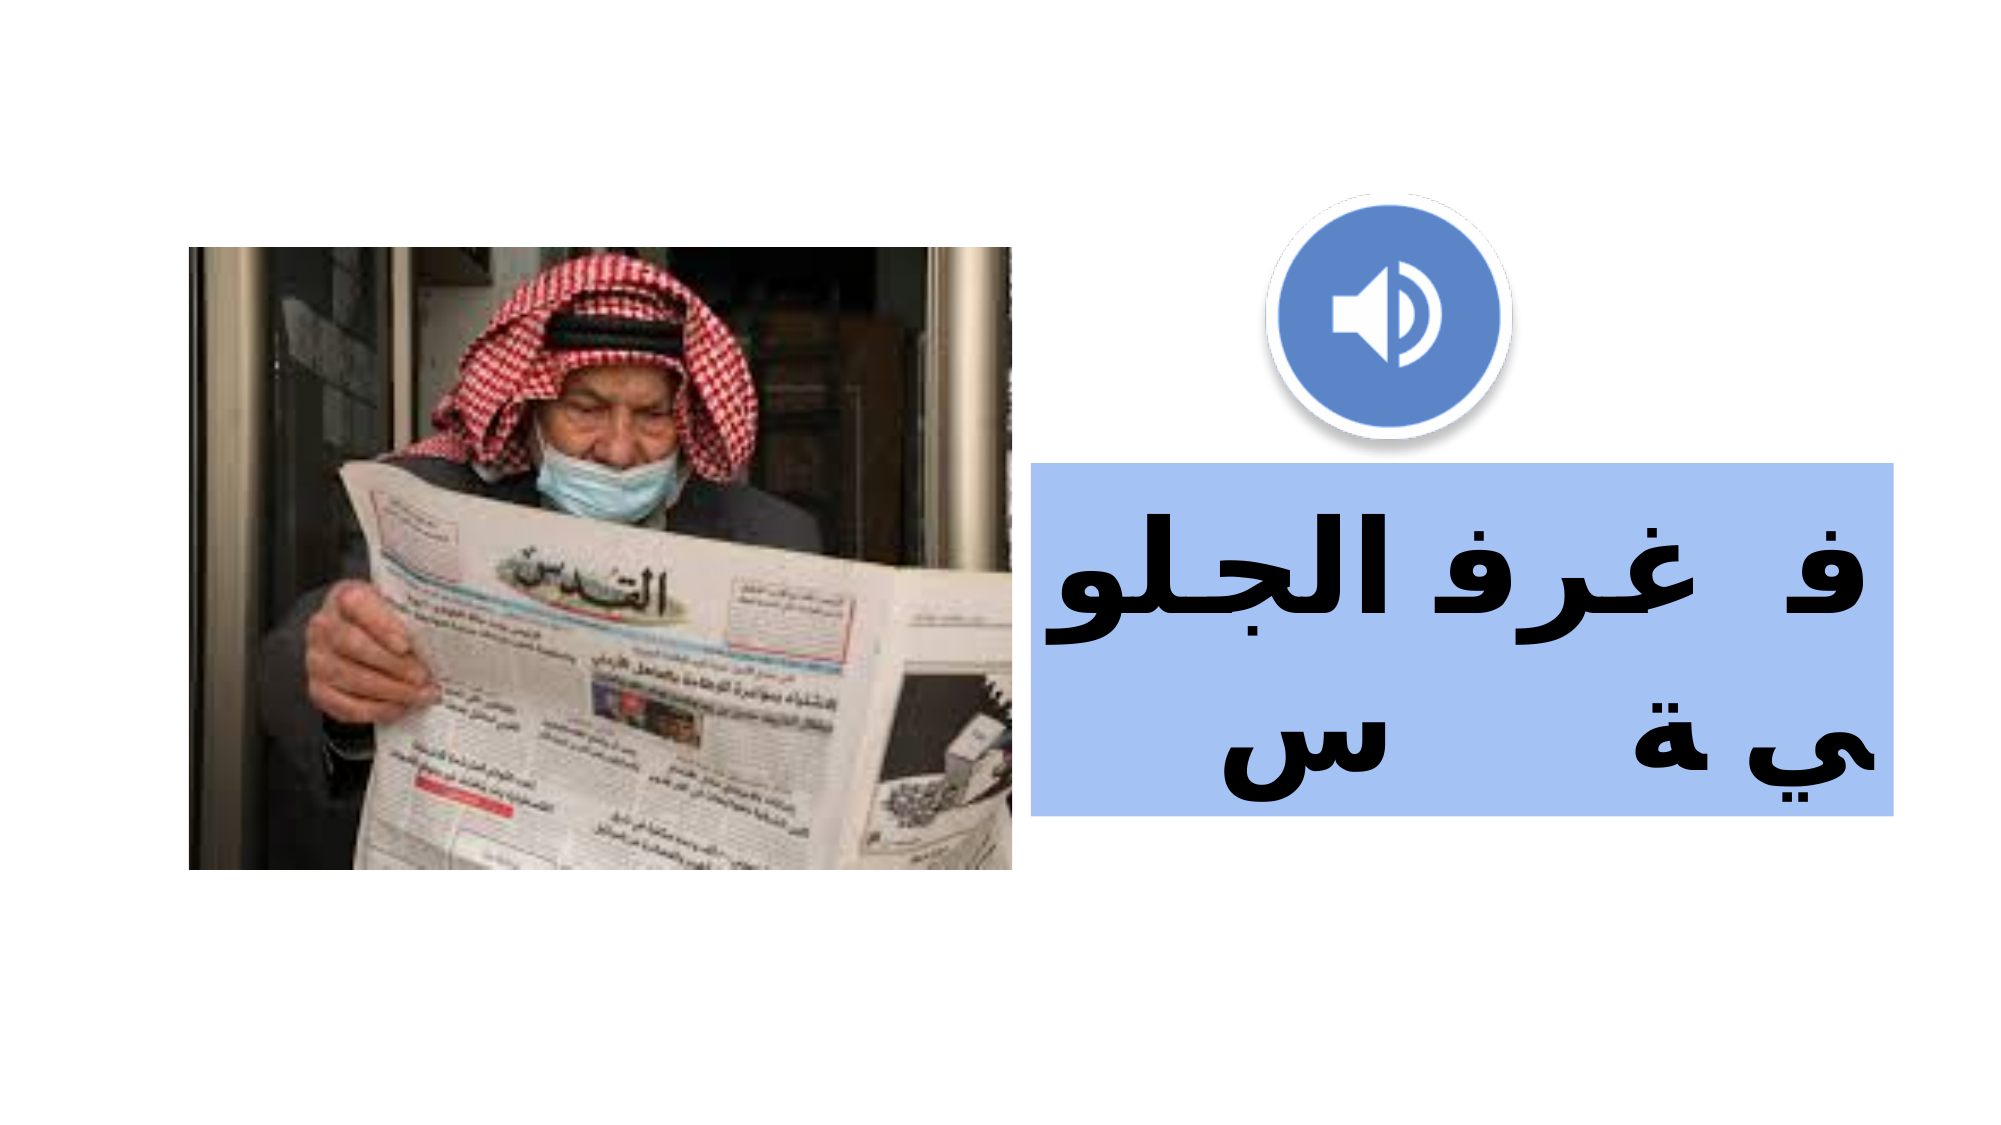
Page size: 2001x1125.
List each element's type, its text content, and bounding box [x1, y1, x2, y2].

text_box الجلوس [1030, 463, 1416, 817]
text_box في [1727, 463, 1894, 817]
picture [188, 247, 1013, 870]
text_box غرفة [1416, 463, 1727, 817]
picture [1254, 193, 1525, 464]
